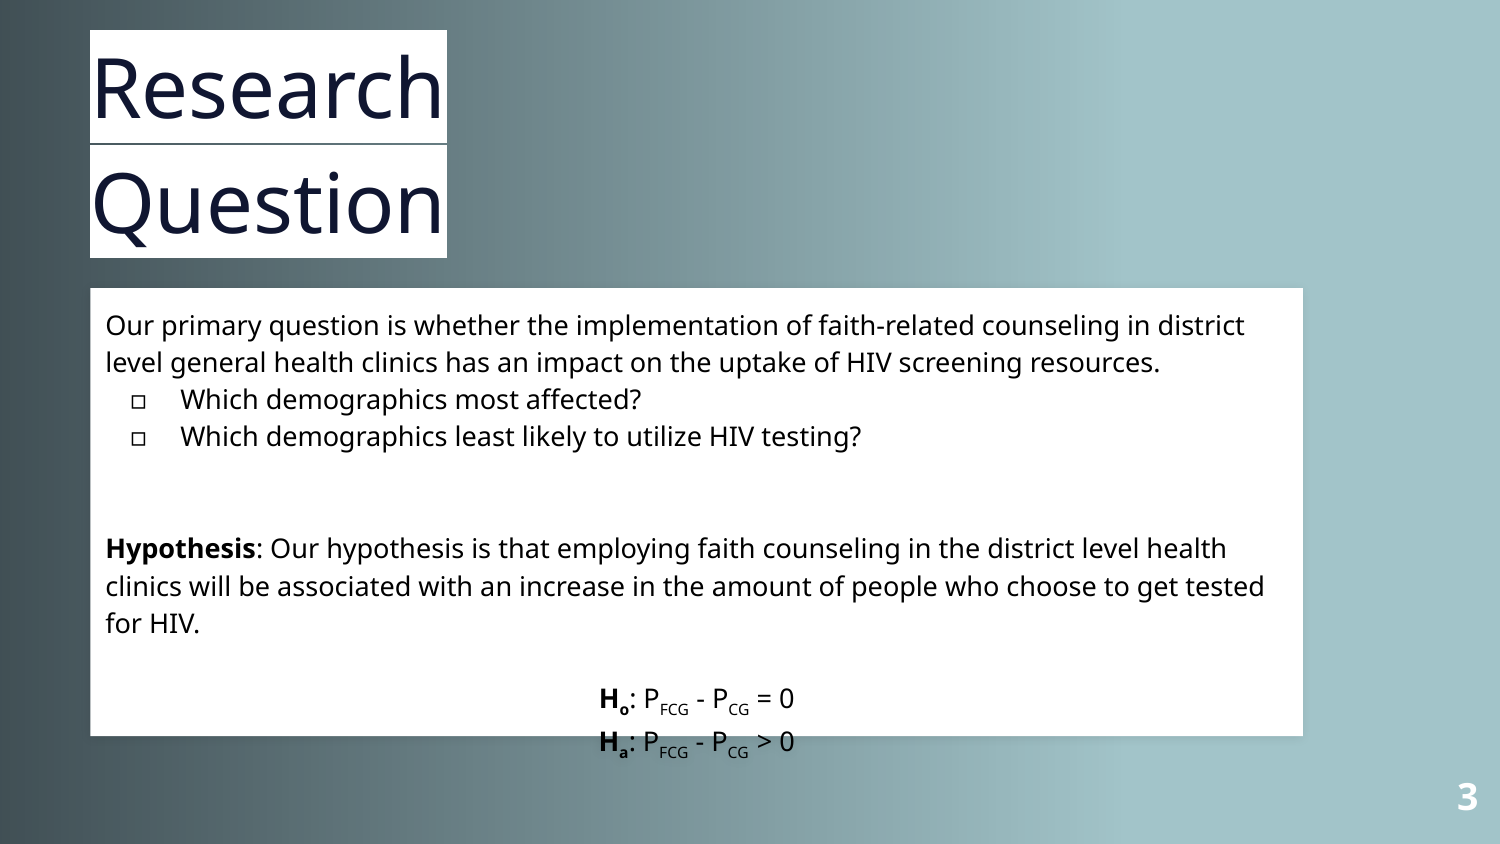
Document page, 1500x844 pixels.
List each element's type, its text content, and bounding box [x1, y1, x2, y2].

list Our primary question is whether the implementation of faith-related counseling in district level general health clinics has an impact on the uptake of HIV screening resources. Which demographics most affected? Which demographics least likely to utilize HIV testing? Hypothesis: Our hypothesis is that employing faith counseling in the district level health clinics will be associated with an increase in the amount of people who choose to get tested for HIV. Ho: PFCG - PCG = 0 Ha: PFCG - PCG > 0 [90, 288, 1303, 737]
title Research Question [75, 52, 825, 266]
slide_number ‹#› [1407, 752, 1494, 844]
